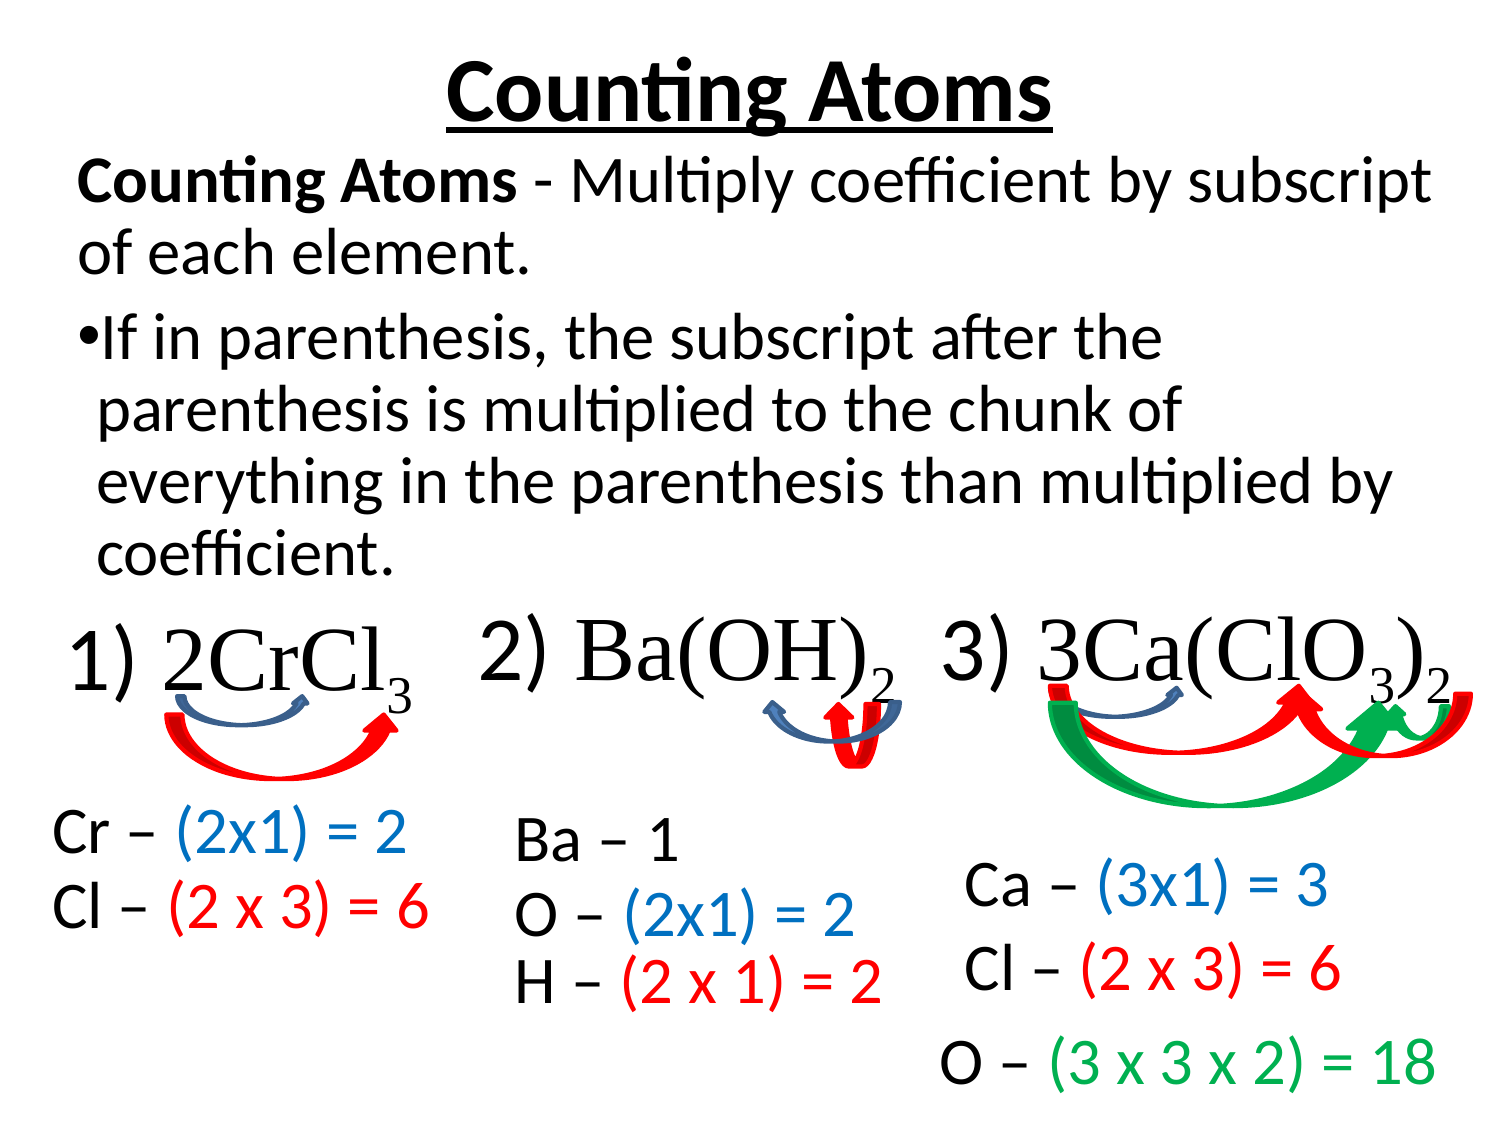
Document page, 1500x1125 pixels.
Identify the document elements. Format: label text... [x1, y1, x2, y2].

text_box 1) 2CrCl3 [50, 591, 450, 732]
text_box [1047, 700, 1369, 809]
text_box Cl – (2 x 3) = 6 [37, 853, 450, 949]
text_box O – (2x1) = 2 [500, 862, 908, 928]
text_box [1345, 700, 1402, 752]
text_box [1388, 704, 1451, 741]
text_box [823, 701, 855, 739]
text_box Cl – (2 x 3) = 6 [950, 916, 1368, 1010]
text_box O – (3 x 3 x 2) = 18 [924, 1010, 1471, 1106]
text_box [762, 699, 903, 744]
text_box [1047, 683, 1072, 700]
text_box Counting Atoms - Multiply coefficient by subscript of each element. If in parenthesis, the subscript after the parenthesis is multiplied to the chunk of everything in the parenthesis than multiplied by coefficient. [62, 137, 1463, 598]
text_box [1288, 691, 1473, 759]
text_box [1079, 685, 1184, 719]
text_box Ca – (3x1) = 3 [949, 832, 1363, 928]
text_box [861, 701, 882, 732]
text_box [164, 712, 399, 778]
title Counting Atoms [75, 0, 1425, 137]
text_box Ba – 1 [500, 786, 908, 862]
text_box H – (2 x 1) = 2 [500, 928, 913, 1024]
text_box Cr – (2x1) = 2 [37, 778, 446, 853]
text_box [175, 694, 310, 728]
text_box 3) 3Ca(ClO3)2 [924, 581, 1482, 722]
text_box 2) Ba(OH)2 [462, 598, 924, 721]
text_box [833, 735, 879, 769]
text_box [1079, 683, 1309, 755]
